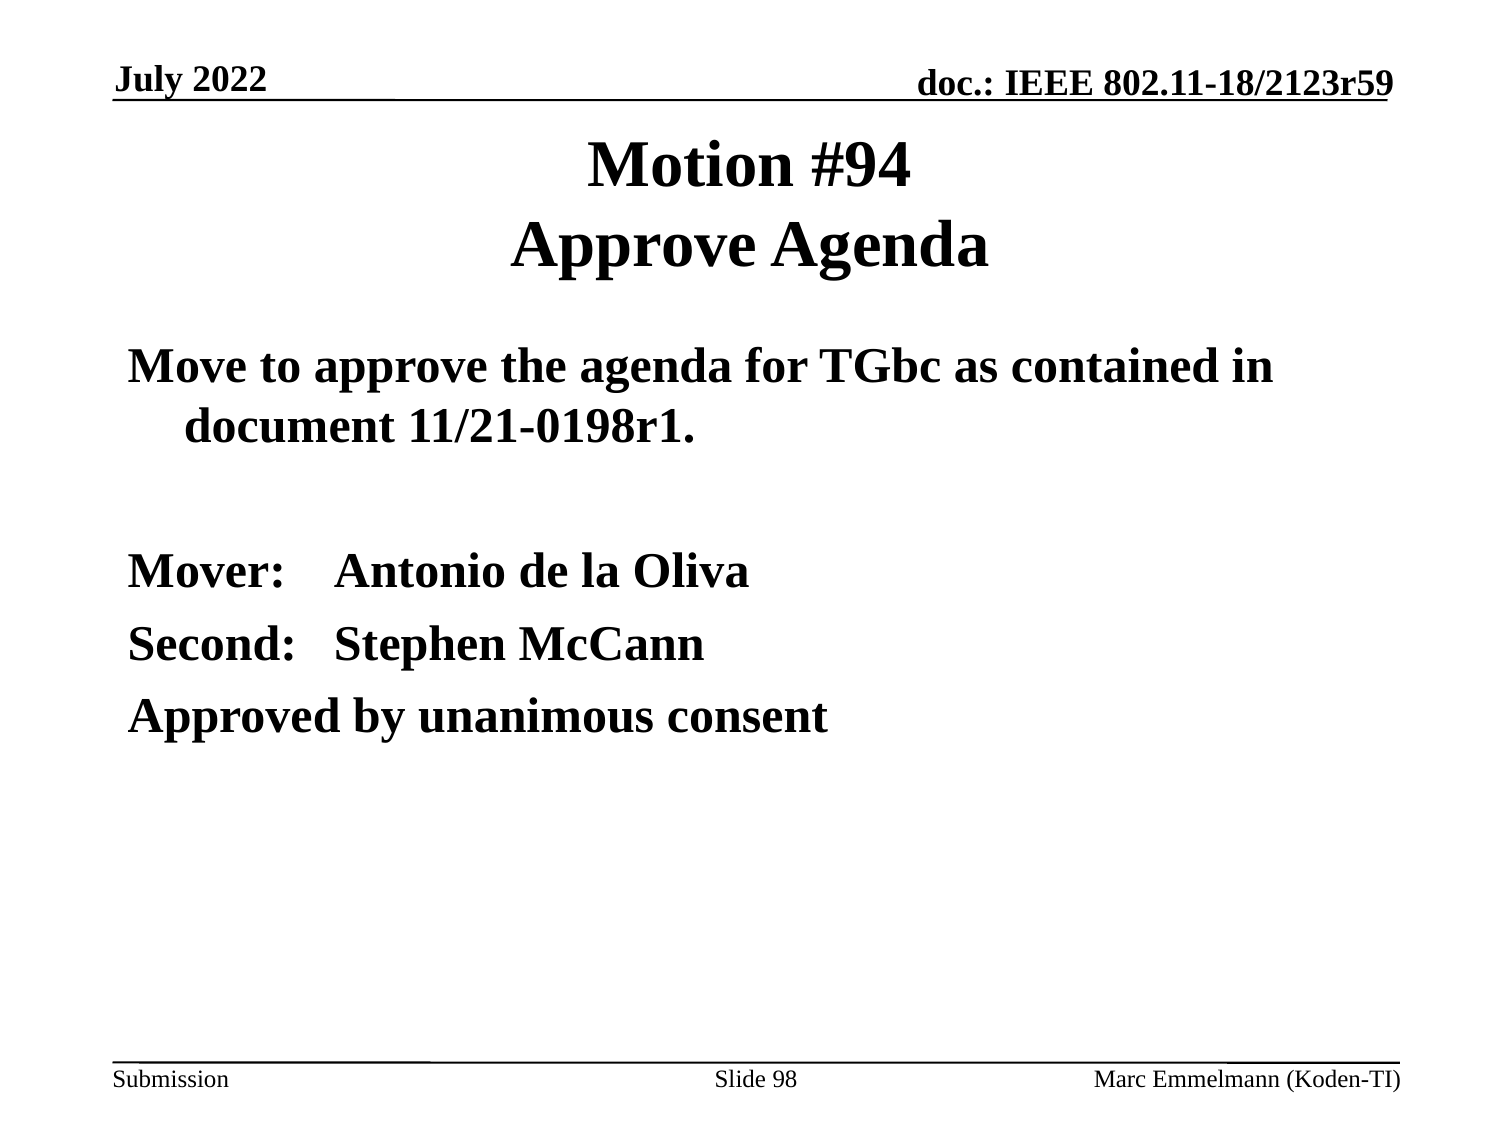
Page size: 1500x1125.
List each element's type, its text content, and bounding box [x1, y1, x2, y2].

title Motion #94 Approve Agenda [112, 112, 1388, 288]
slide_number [114, 54, 423, 100]
list Move to approve the agenda for TGbc as contained in document 11/21-0198r1. Mover: Antonio de la Oliva Second: Stephen McCann Approved by unanimous consent [112, 324, 1388, 1000]
footer Marc Emmelmann (Koden-TI) [878, 1061, 1402, 1093]
slide_number Slide 98 [712, 1061, 800, 1123]
